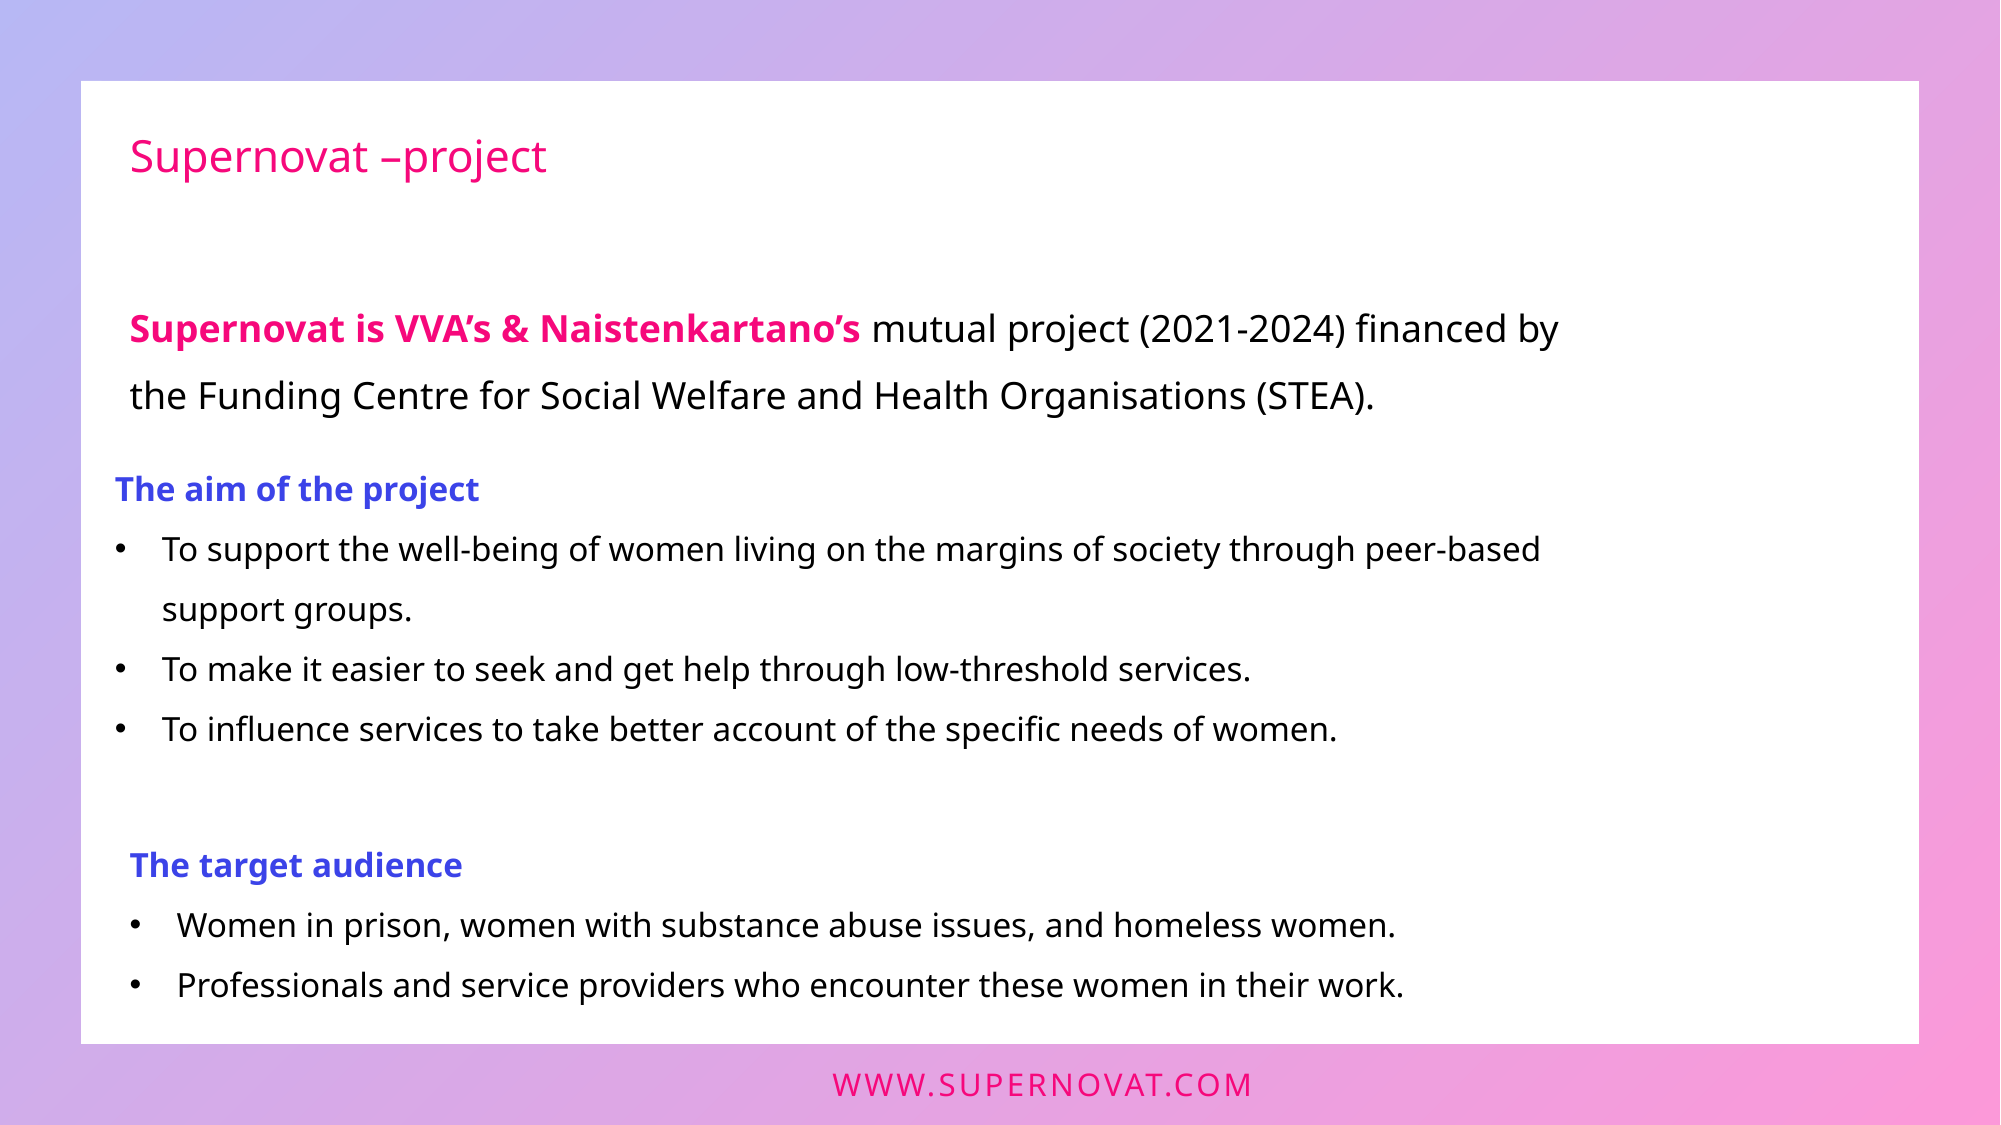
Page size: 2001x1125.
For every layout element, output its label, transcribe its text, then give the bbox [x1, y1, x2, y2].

footer www.supernovat.com [705, 1064, 1380, 1103]
text_box The aim of the project To support the well-being of women living on the margins of society through peer-based support groups. To make it easier to seek and get help through low-threshold services. To influence services to take better account of the specific needs of women. [114, 448, 1623, 748]
text_box Supernovat is VVA’s & Naistenkartano’s mutual project (2021-2024) financed by the Funding Centre for Social Welfare and Health Organisations (STEA). [114, 274, 1623, 425]
title Supernovat –project [114, 126, 1296, 190]
text_box The target audience Women in prison, women with substance abuse issues, and homeless women. Professionals and service providers who encounter these women in their work. [114, 817, 1623, 1012]
